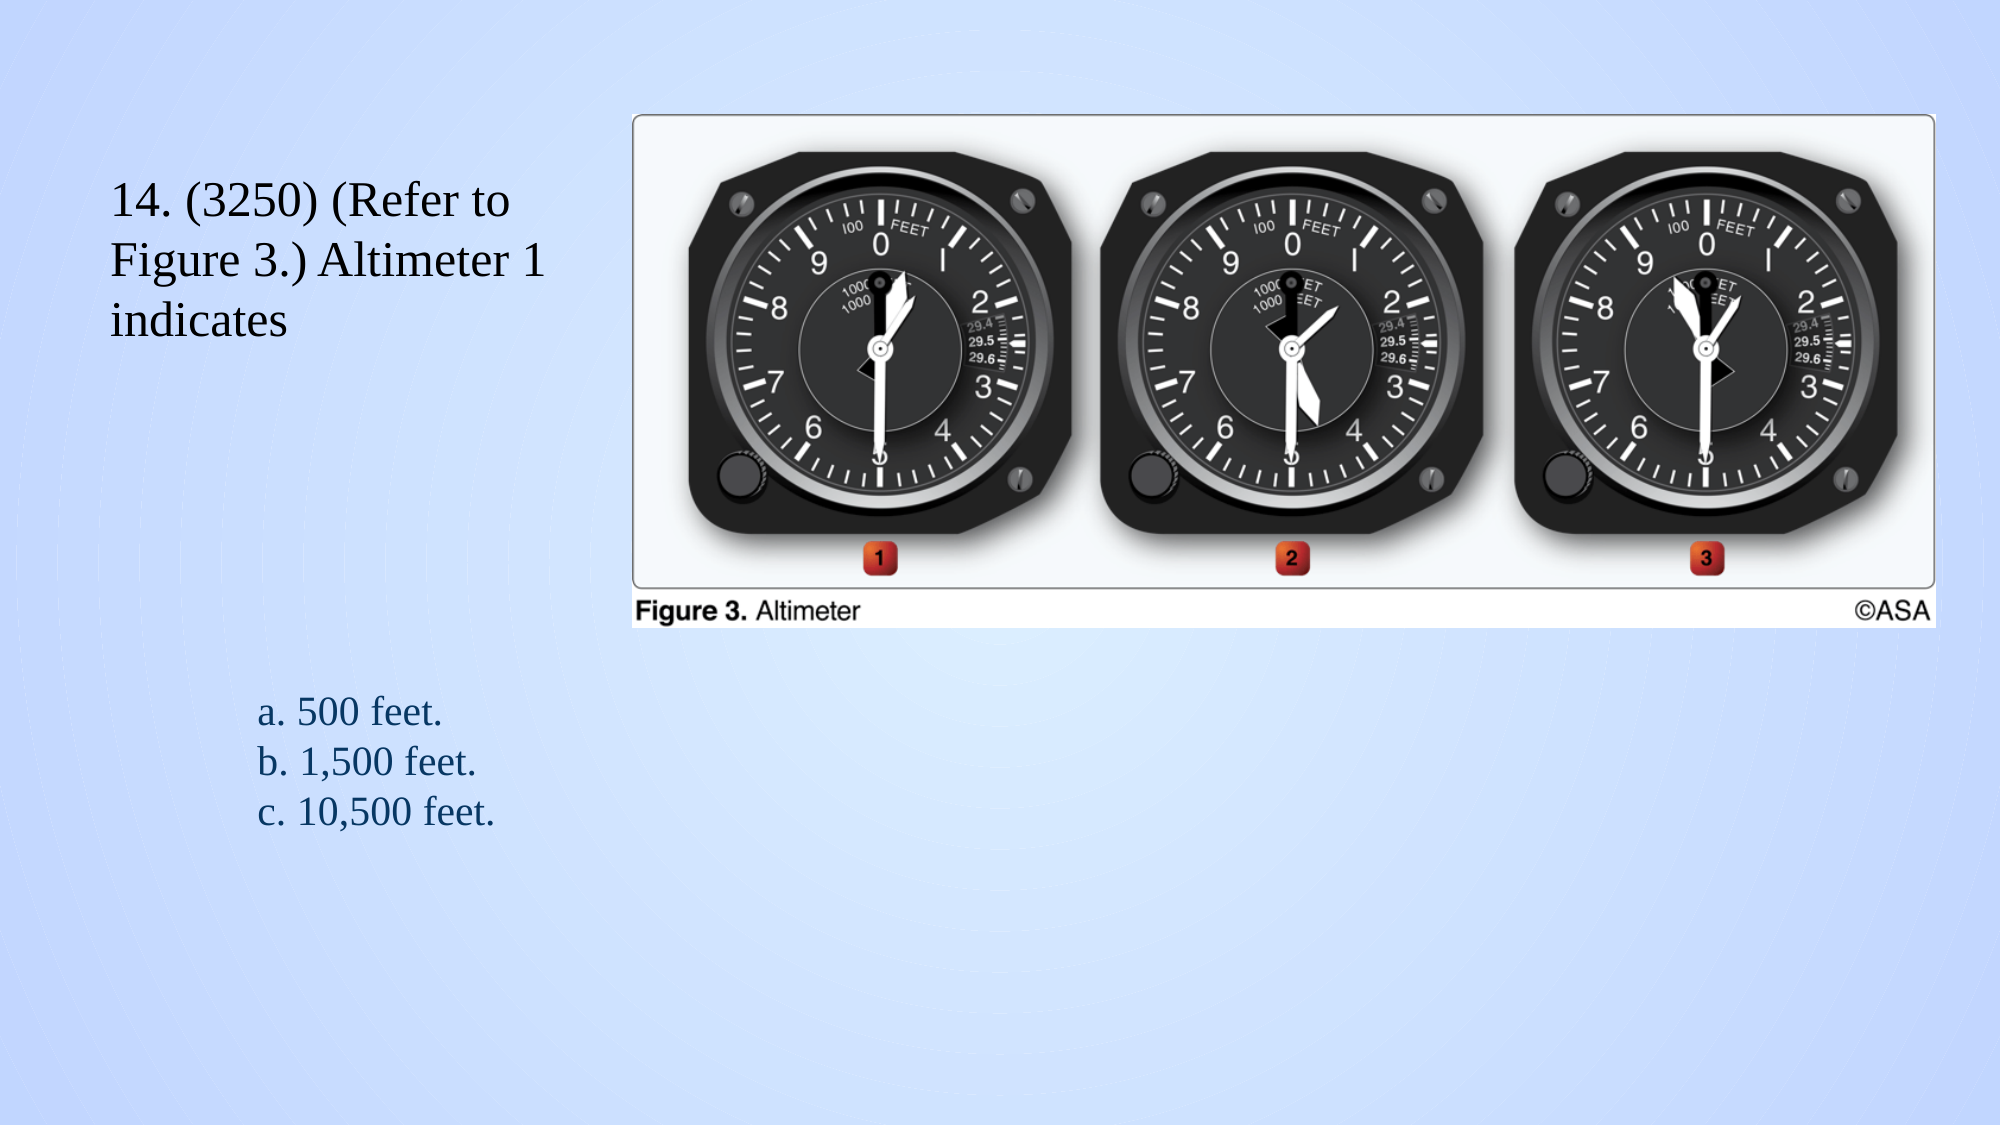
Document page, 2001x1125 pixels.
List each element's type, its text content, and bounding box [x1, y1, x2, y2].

list a. 500 feet. b. 1,500 feet. c. 10,500 feet. [137, 676, 1863, 1014]
picture [632, 114, 1936, 628]
title 14. (3250) (Refer to Figure 3.) Altimeter 1 indicates [95, 147, 605, 366]
